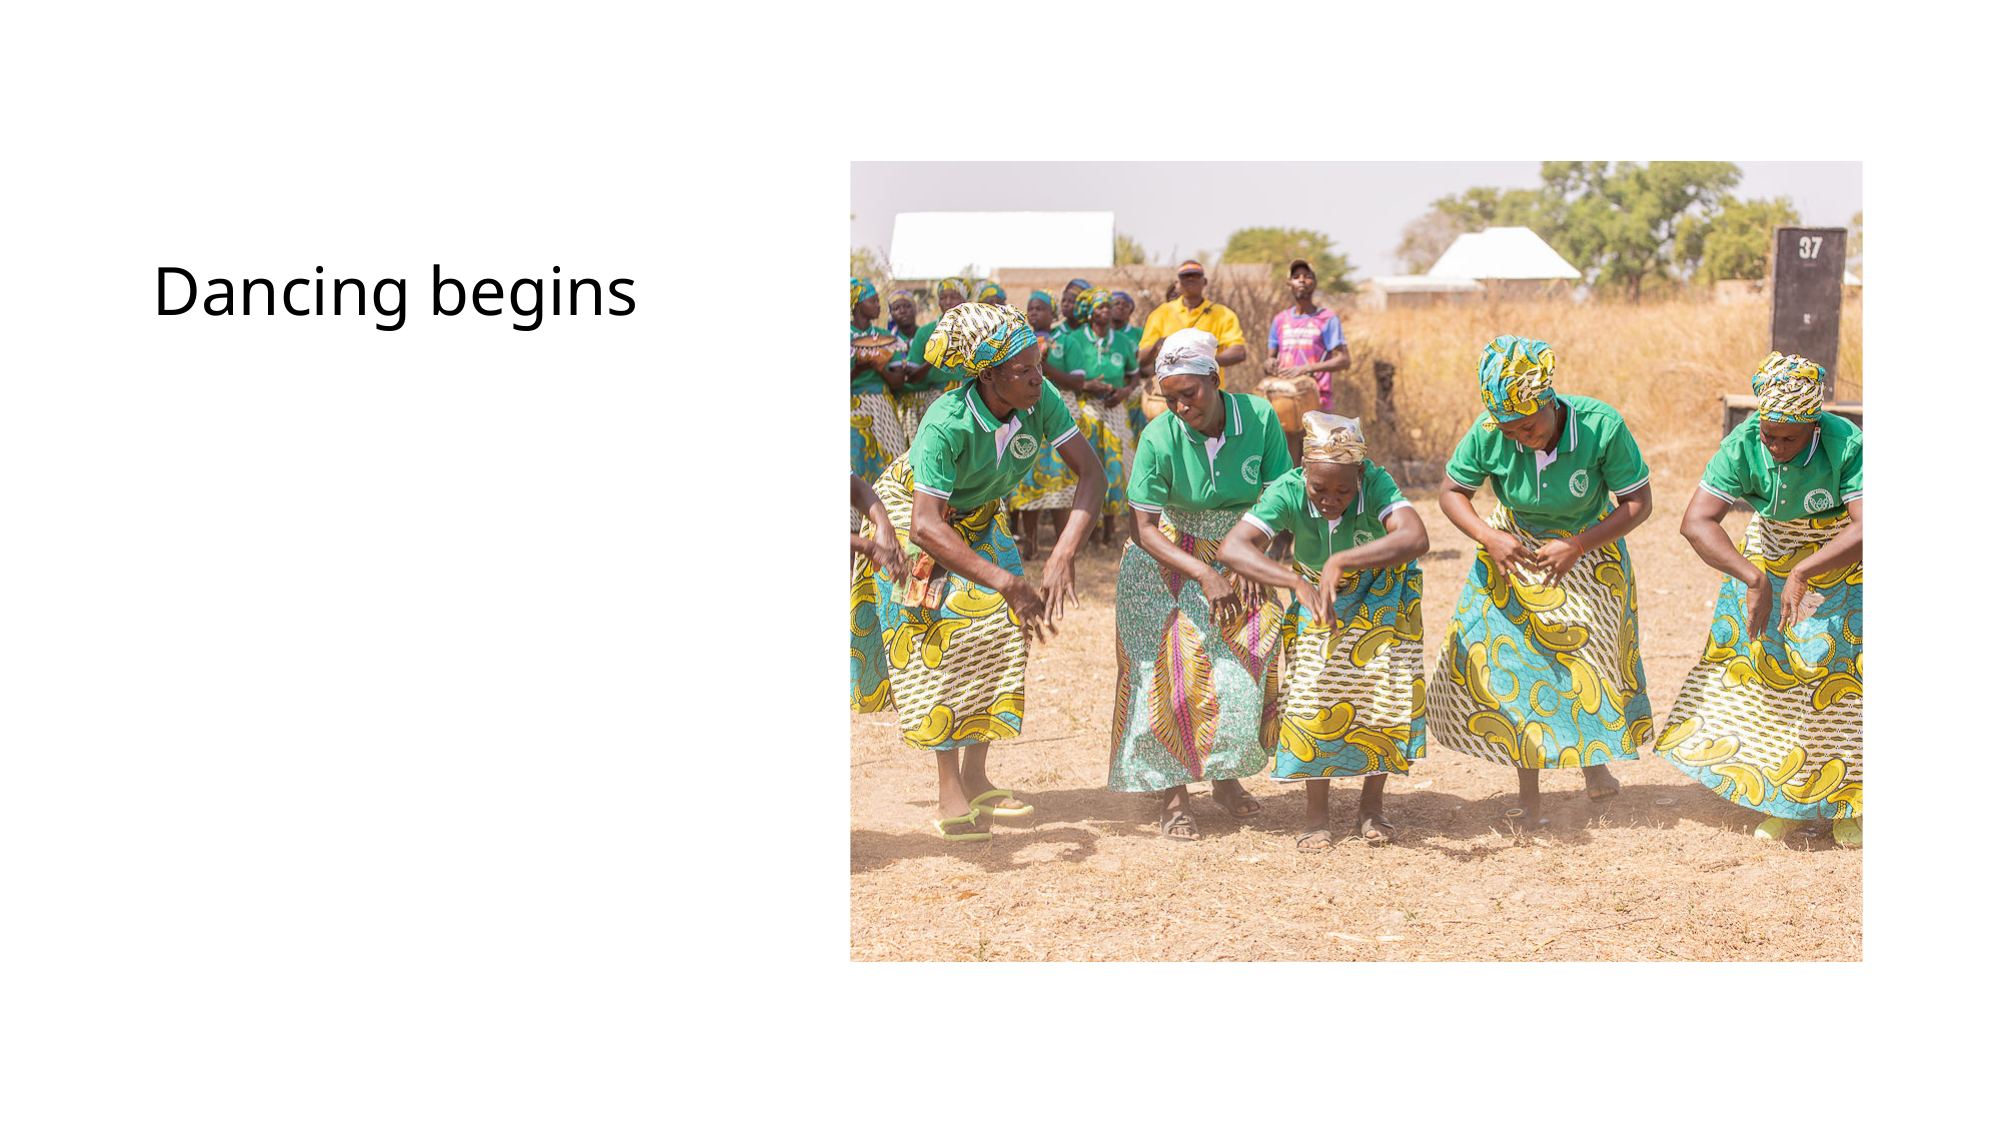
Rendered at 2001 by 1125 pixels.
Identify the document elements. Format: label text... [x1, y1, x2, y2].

picture [849, 161, 1864, 962]
title Dancing begins [137, 75, 783, 338]
